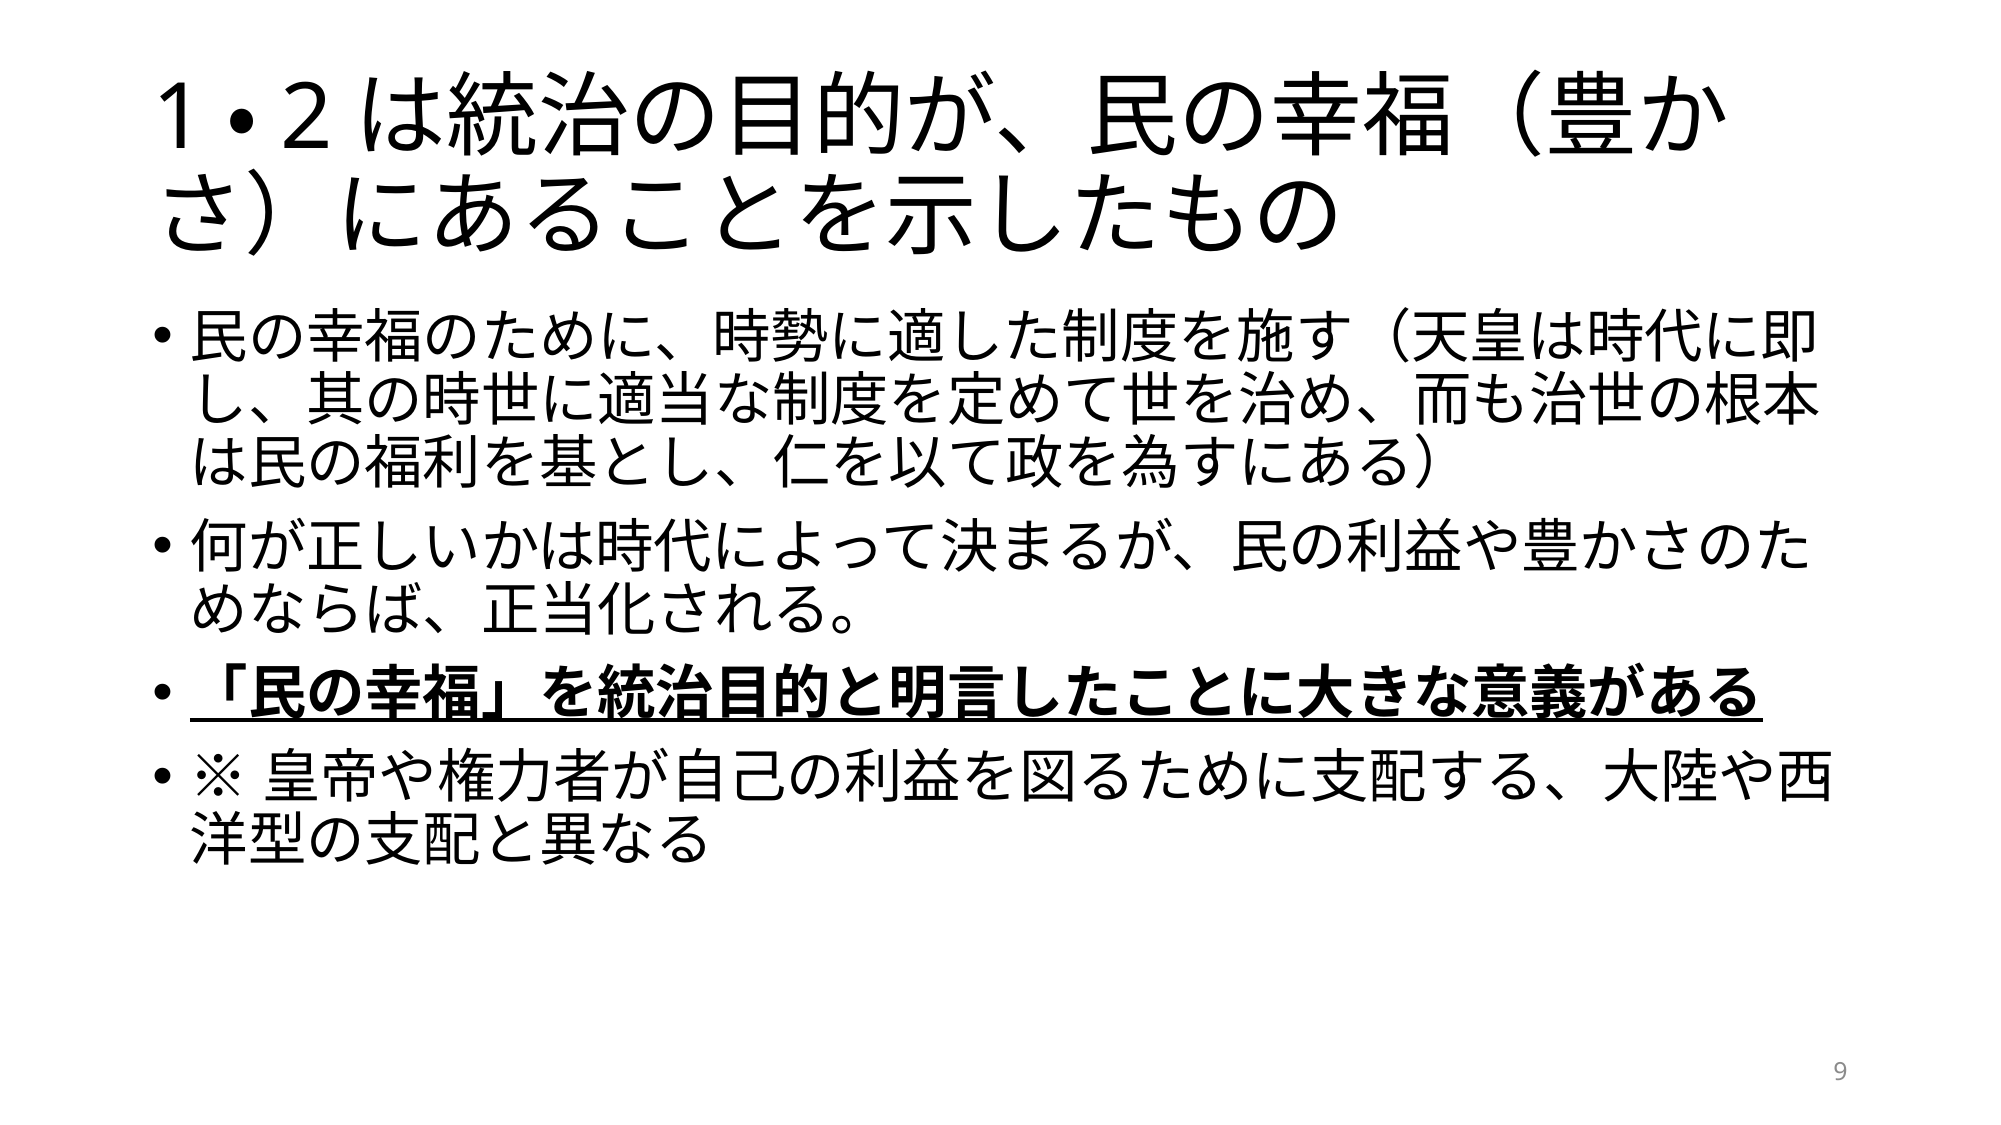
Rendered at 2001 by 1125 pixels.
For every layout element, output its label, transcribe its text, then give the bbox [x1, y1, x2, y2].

title 1・2は統治の目的が、民の幸福（豊かさ）にあることを示したもの [137, 59, 1863, 278]
slide_number 9 [1412, 1042, 1863, 1103]
list 民の幸福のために、時勢に適した制度を施す（天皇は時代に即し、其の時世に適当な制度を定めて世を治め、而も治世の根本は民の福利を基とし、仁を以て政を為すにある） 何が正しいかは時代によって決まるが、民の利益や豊かさのためならば、正当化される。 「民の幸福」を統治目的と明言したことに大きな意義がある ※皇帝や権力者が自己の利益を図るために支配する、大陸や西洋型の支配と異なる [137, 299, 1863, 1014]
